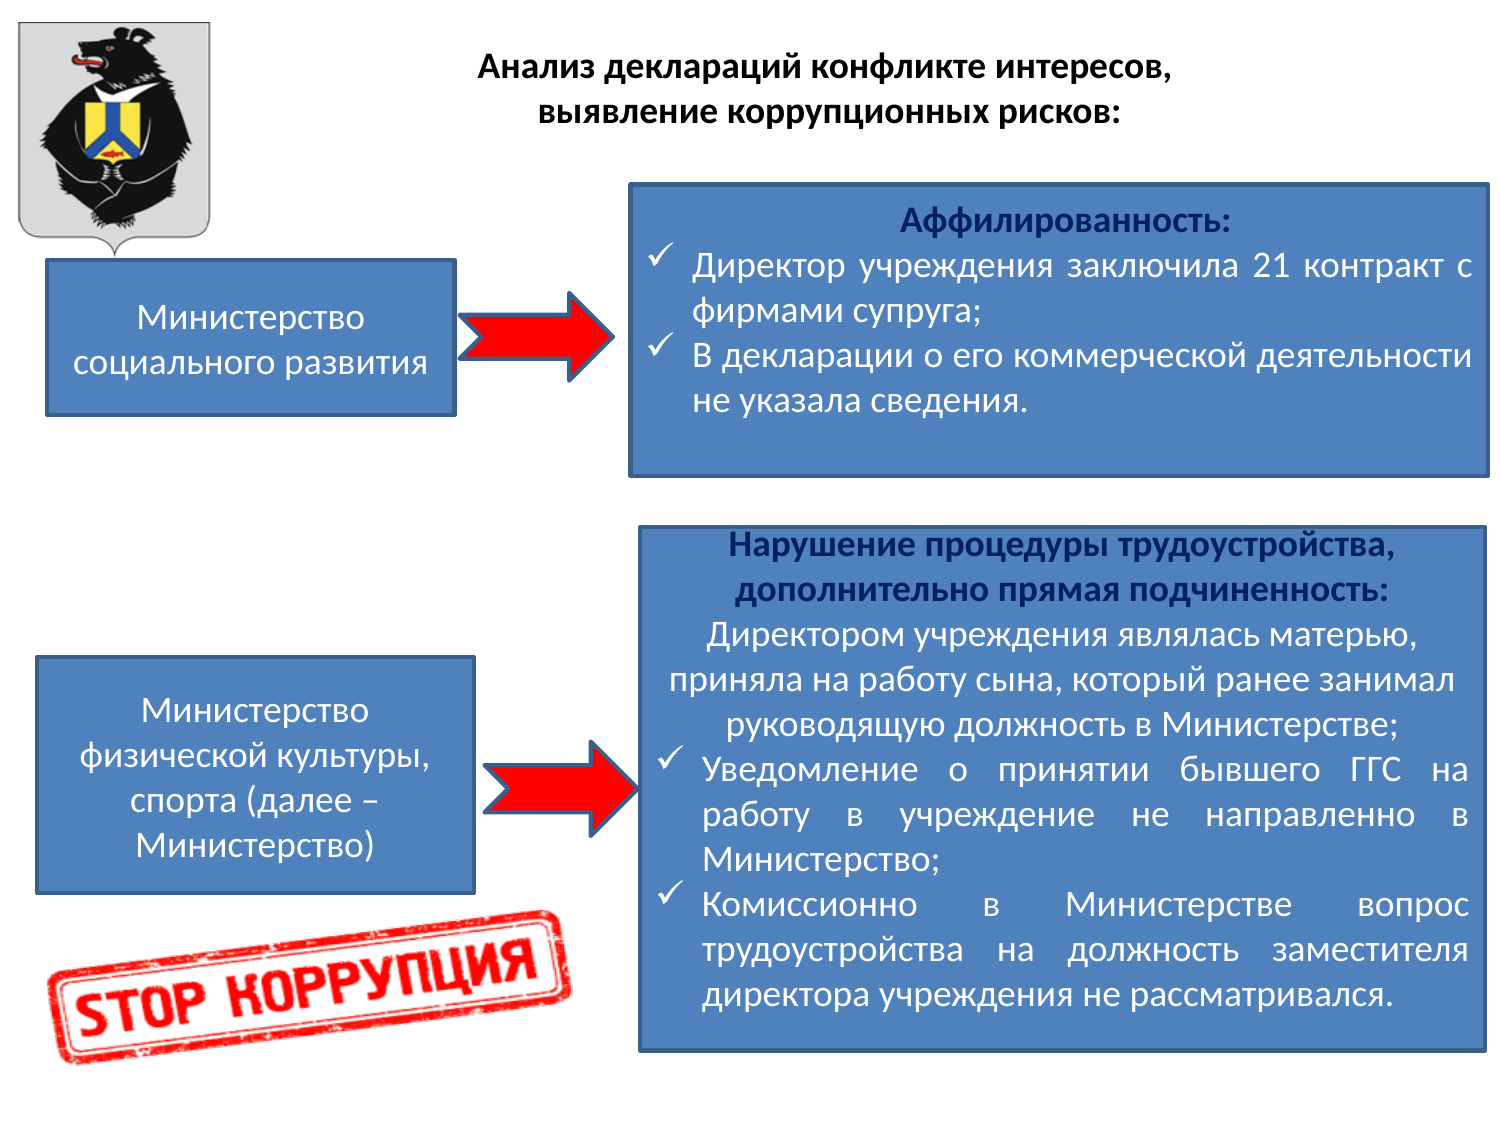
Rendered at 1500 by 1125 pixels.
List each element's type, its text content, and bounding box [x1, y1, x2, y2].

text_box Аффилированность: Директор учреждения заключила 21 контракт с фирмами супруга; В декларации о его коммерческой деятельности не указала сведения. [628, 182, 1490, 478]
text_box Министерство физической культуры, спорта (далее – Министерство) [35, 655, 476, 895]
text_box [482, 739, 638, 838]
picture [46, 909, 573, 1066]
picture [17, 21, 211, 259]
text_box Анализ деклараций конфликте интересов, выявление коррупционных рисков: [218, 34, 1441, 139]
text_box Министерство социального развития [45, 258, 457, 417]
text_box Нарушение процедуры трудоустройства, дополнительно прямая подчиненность: Директором учреждения являлась матерью, приняла на работу сына, который ранее занимал руководящую должность в Министерстве; Уведомление о принятии бывшего ГГС на работу в учреждение не направленно в Министерство; Комиссионно в Министерстве вопрос трудоустройства на должность заместителя директора учреждения не рассматривался. [638, 525, 1487, 1053]
text_box [457, 290, 616, 383]
